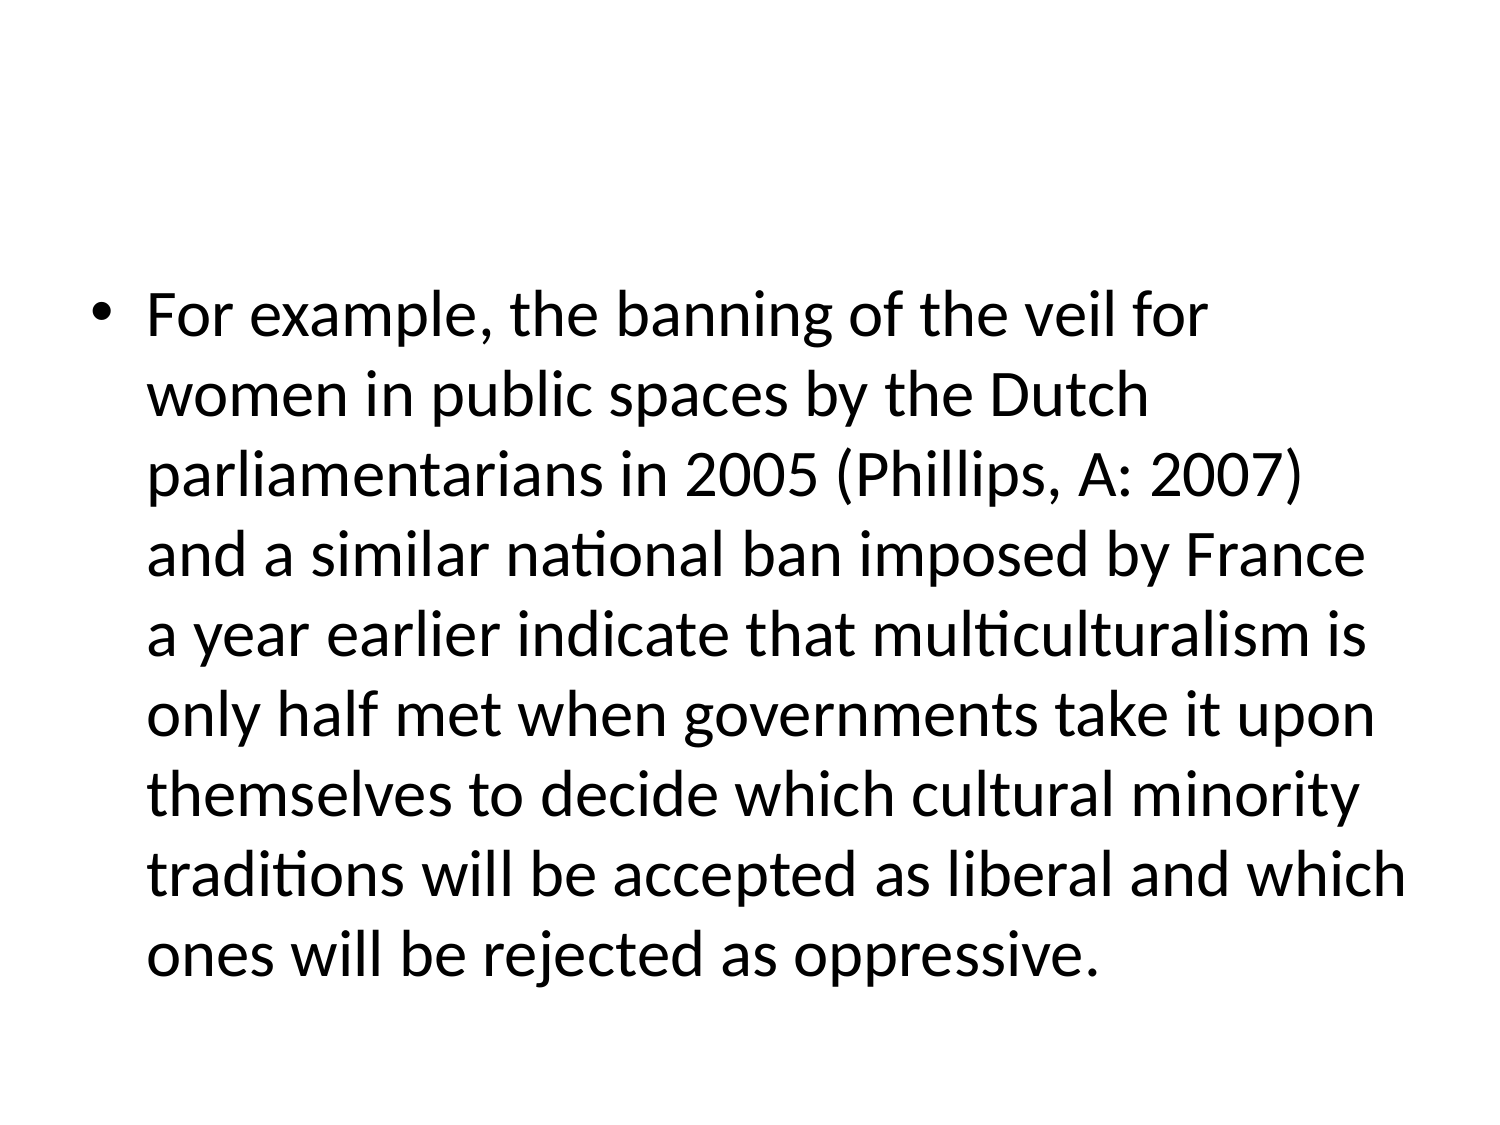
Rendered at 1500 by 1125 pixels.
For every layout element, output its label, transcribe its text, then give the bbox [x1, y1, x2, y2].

list For example, the banning of the veil for women in public spaces by the Dutch parliamentarians in 2005 (Phillips, A: 2007) and a similar national ban imposed by France a year earlier indicate that multiculturalism is only half met when governments take it upon themselves to decide which cultural minority traditions will be accepted as liberal and which ones will be rejected as oppressive. [75, 262, 1425, 1005]
